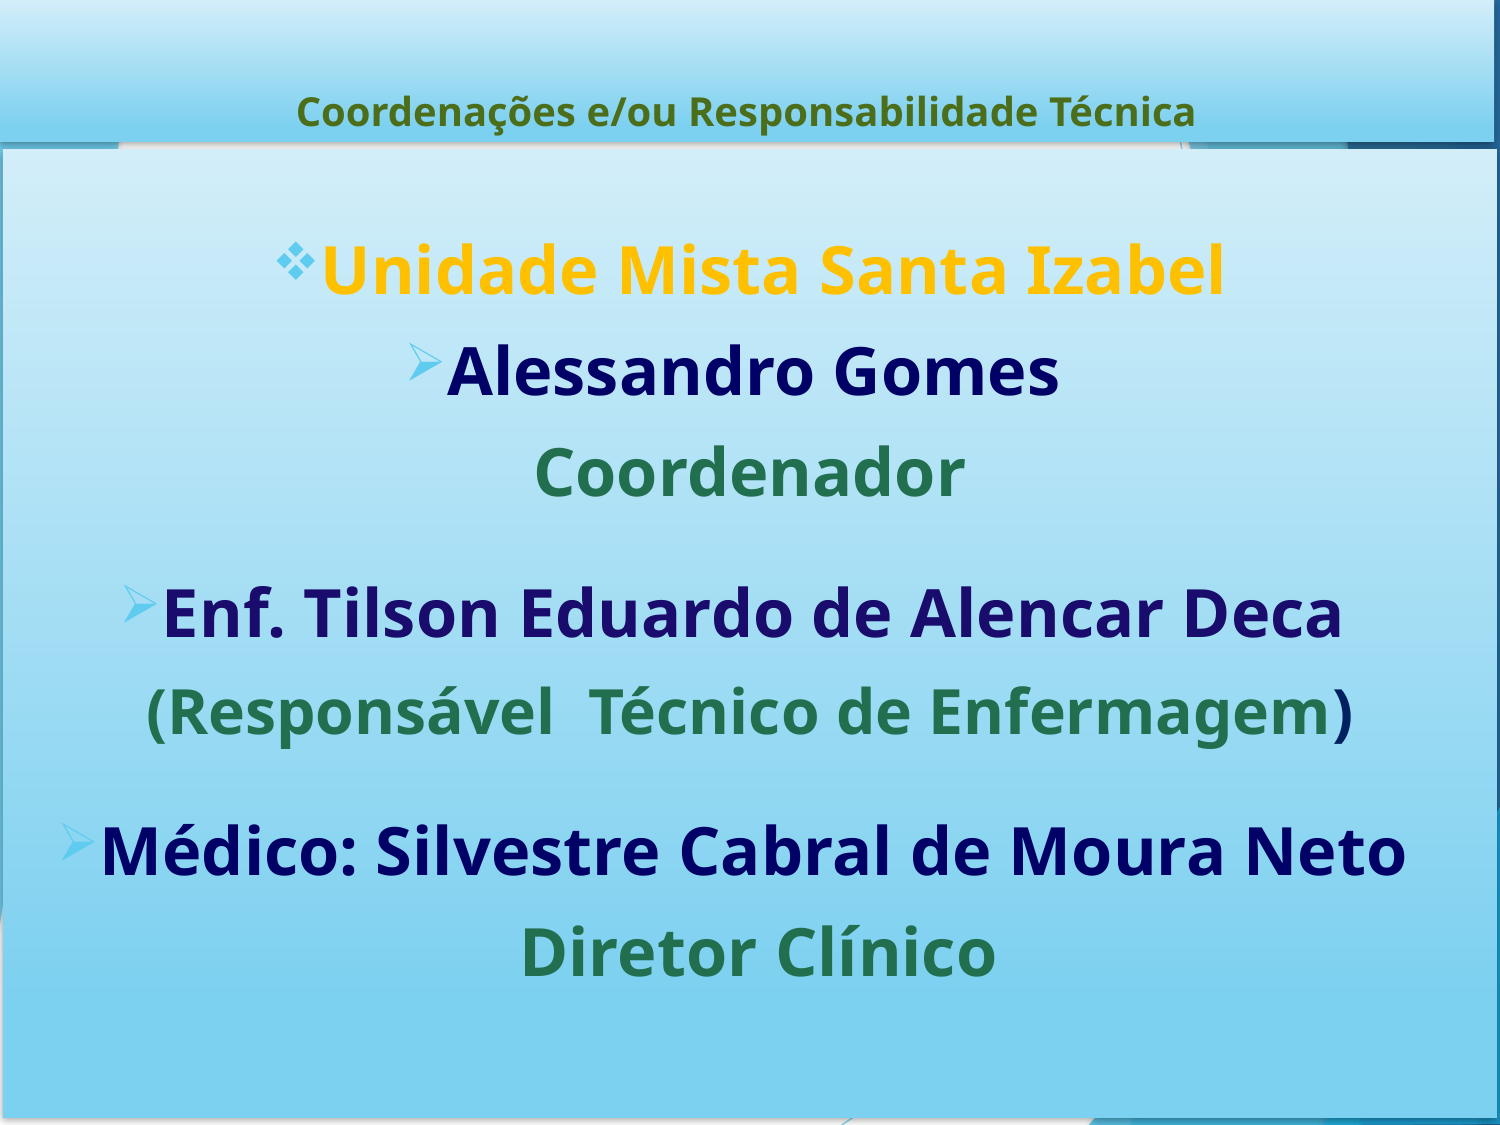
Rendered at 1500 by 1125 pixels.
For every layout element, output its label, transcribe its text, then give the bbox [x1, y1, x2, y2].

title Coordenações e/ou Responsabilidade Técnica [0, 0, 1495, 143]
subtitle Unidade Mista Santa Izabel Alessandro Gomes Coordenador Enf. Tilson Eduardo de Alencar Deca (Responsável Técnico de Enfermagem) Médico: Silvestre Cabral de Moura Neto Diretor Clínico [2, 148, 1498, 1119]
